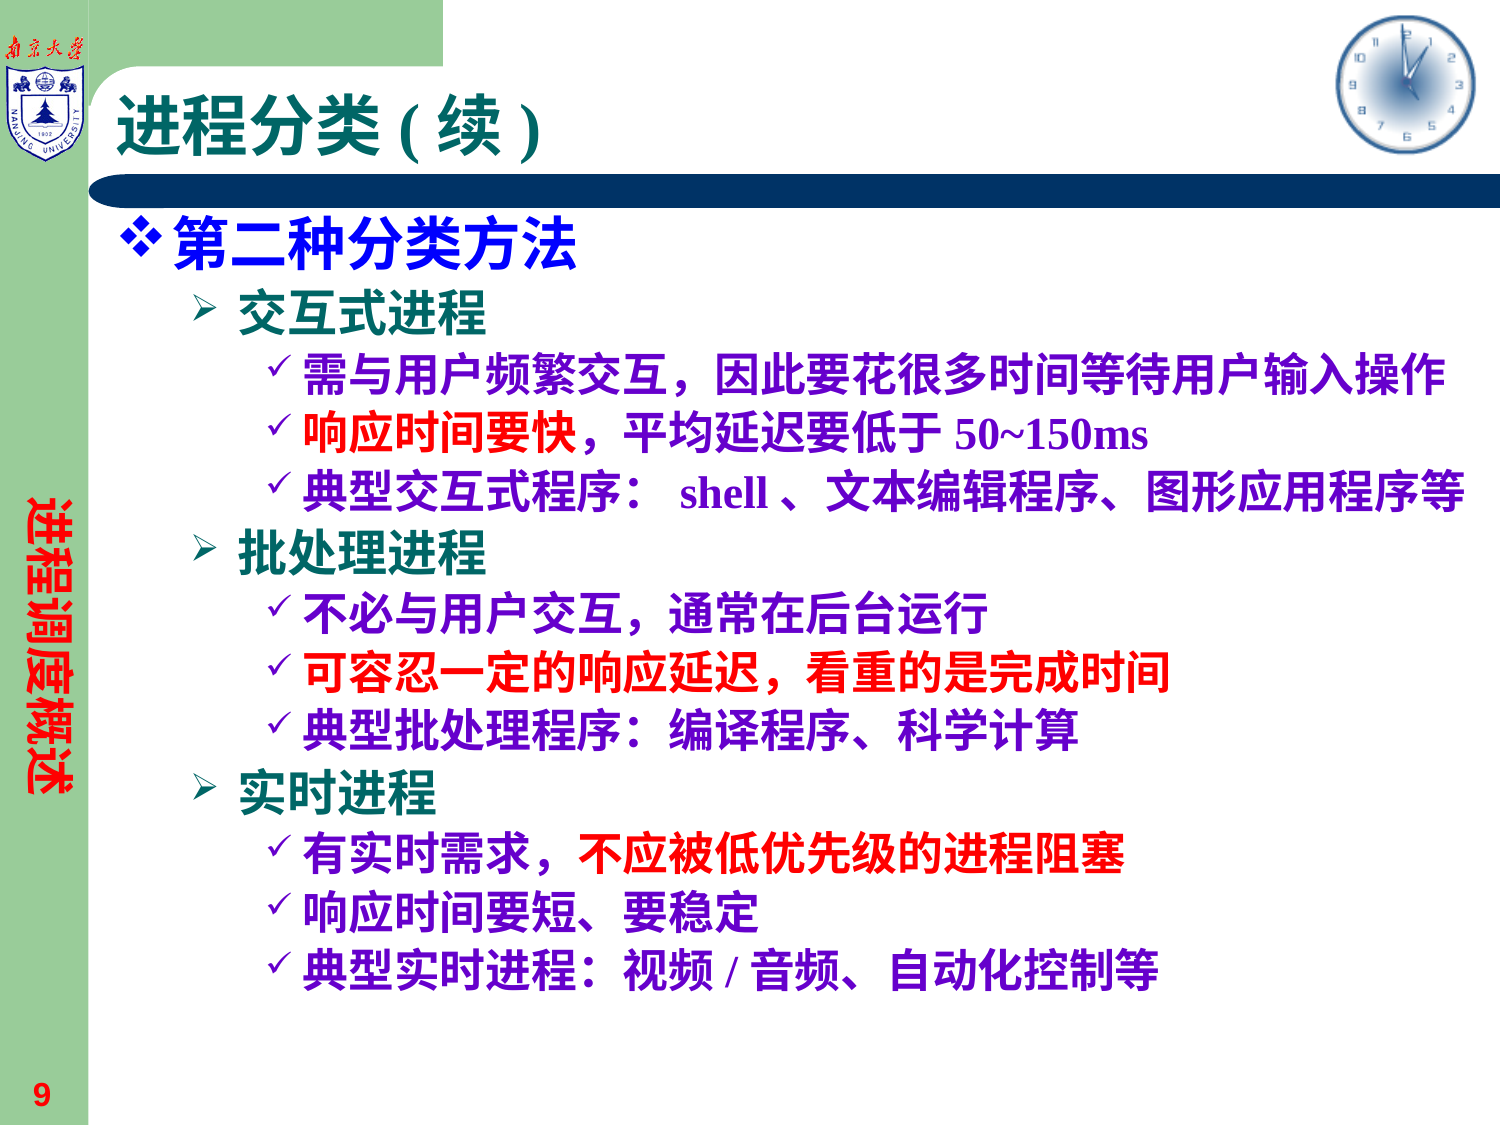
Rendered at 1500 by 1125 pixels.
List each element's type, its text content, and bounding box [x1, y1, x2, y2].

picture [4, 30, 87, 163]
slide_number 9 [0, 1065, 91, 1122]
title 进程分类(续) [100, 66, 1471, 173]
picture [1317, 11, 1495, 157]
text_box 进程调度概述 [5, 328, 88, 965]
list 第二种分类方法 交互式进程 需与用户频繁交互，因此要花很多时间等待用户输入操作 响应时间要快，平均延迟要低于50~150ms 典型交互式程序：shell、文本编辑程序、图形应用程序等 批处理进程 不必与用户交互，通常在后台运行 可容忍一定的响应延迟，看重的是完成时间 典型批处理程序：编译程序、科学计算 实时进程 有实时需求，不应被低优先级的进程阻塞 响应时间要短、要稳定 典型实时进程：视频/音频、自动化控制等 [100, 207, 1500, 1125]
